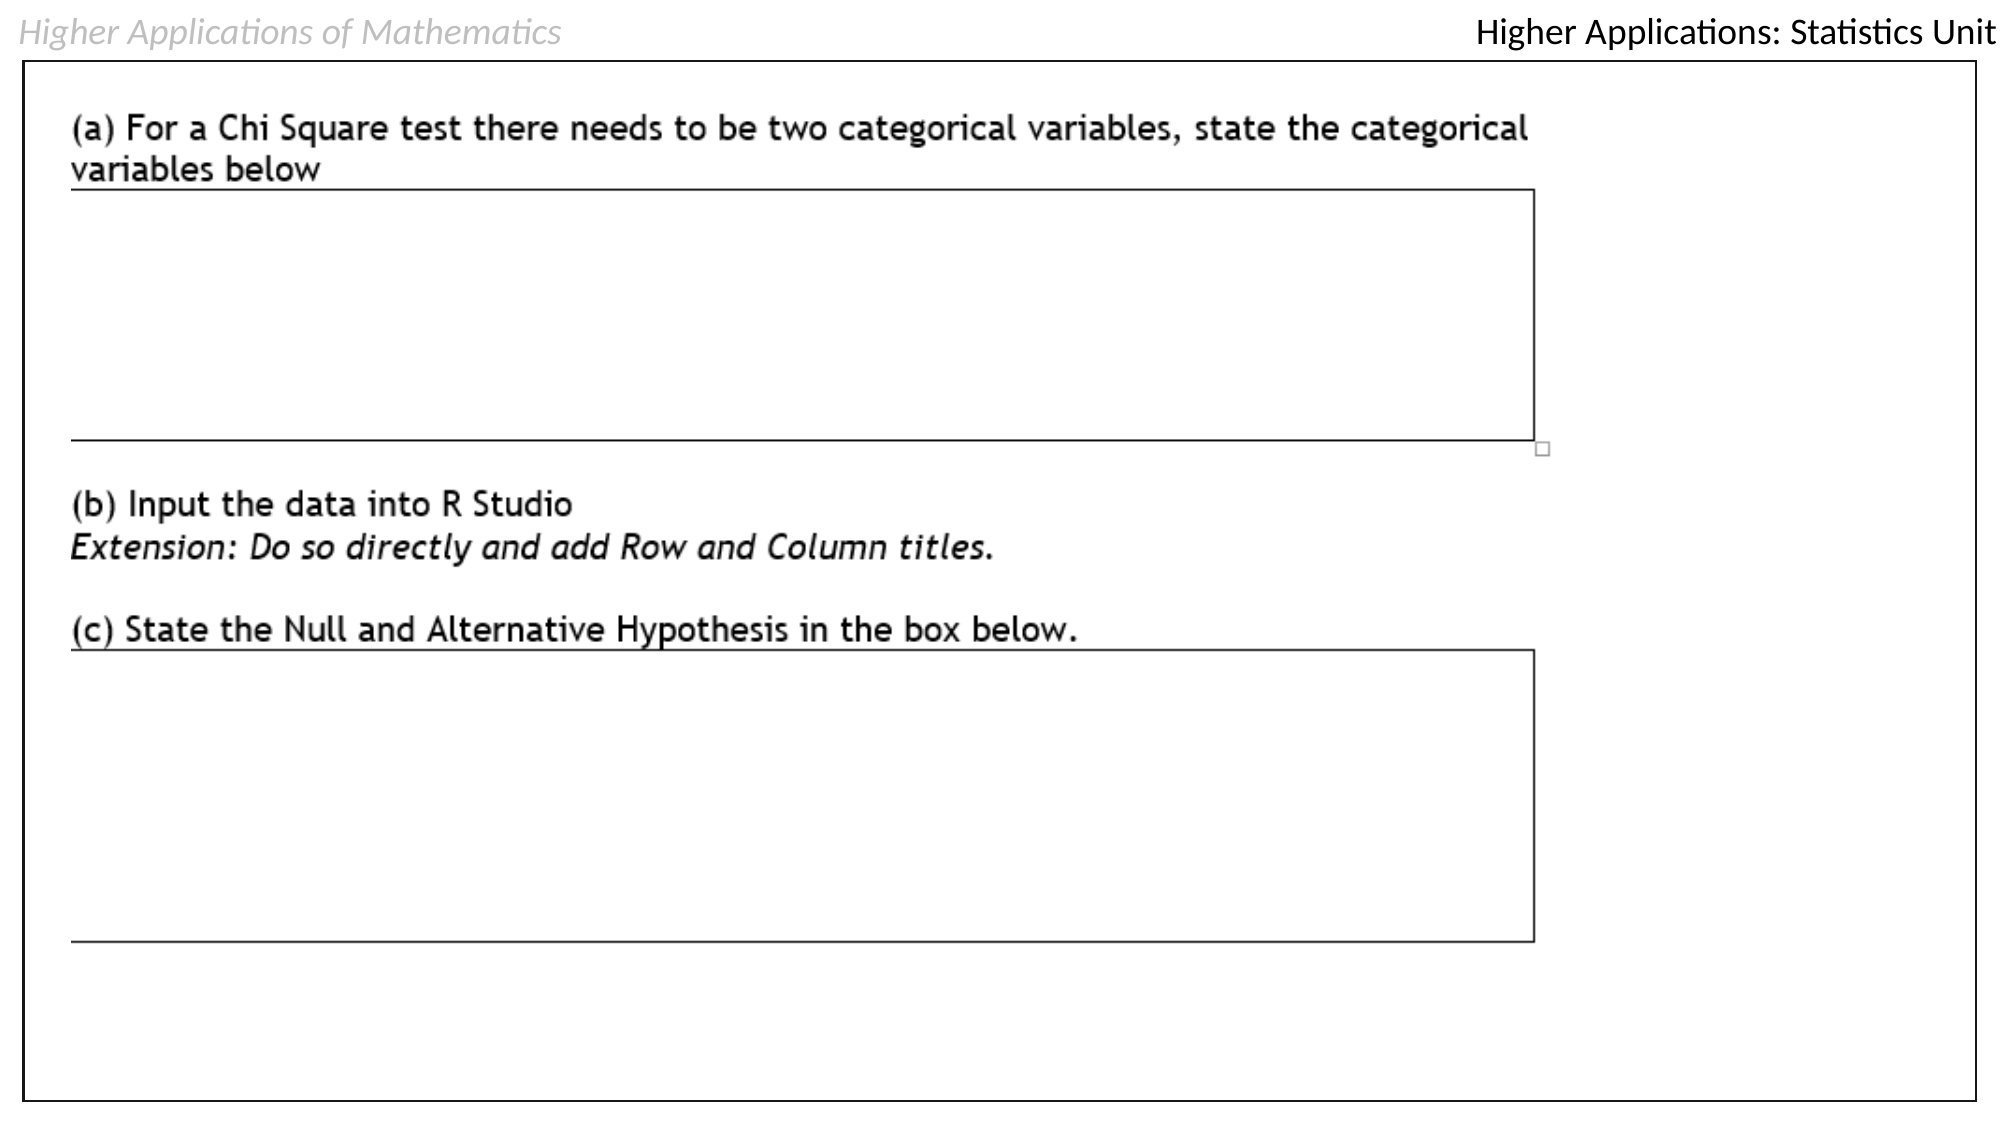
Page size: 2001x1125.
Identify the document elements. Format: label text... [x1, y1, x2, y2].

text_box Higher Applications: Statistics Unit [1461, 0, 2000, 60]
text_box [22, 60, 1977, 1102]
picture [71, 105, 1571, 947]
text_box Higher Applications of Mathematics [3, 0, 578, 60]
